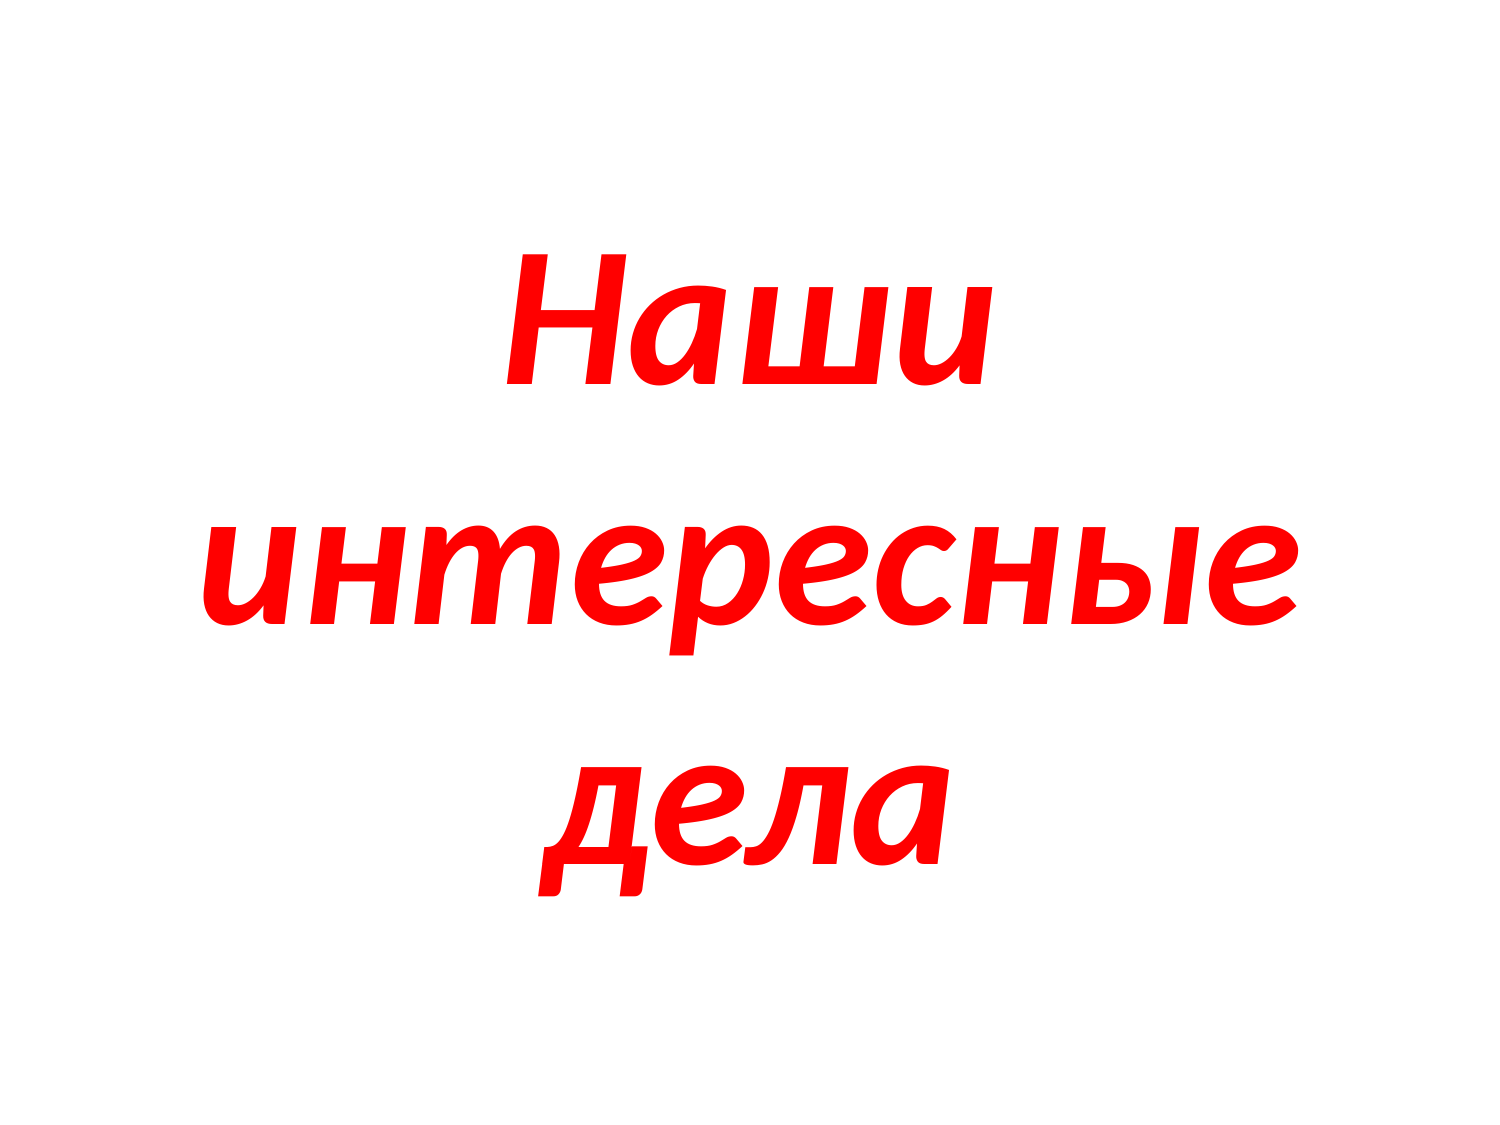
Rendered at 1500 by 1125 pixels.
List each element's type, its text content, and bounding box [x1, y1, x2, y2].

title Наши интересные дела [112, 58, 1388, 1032]
